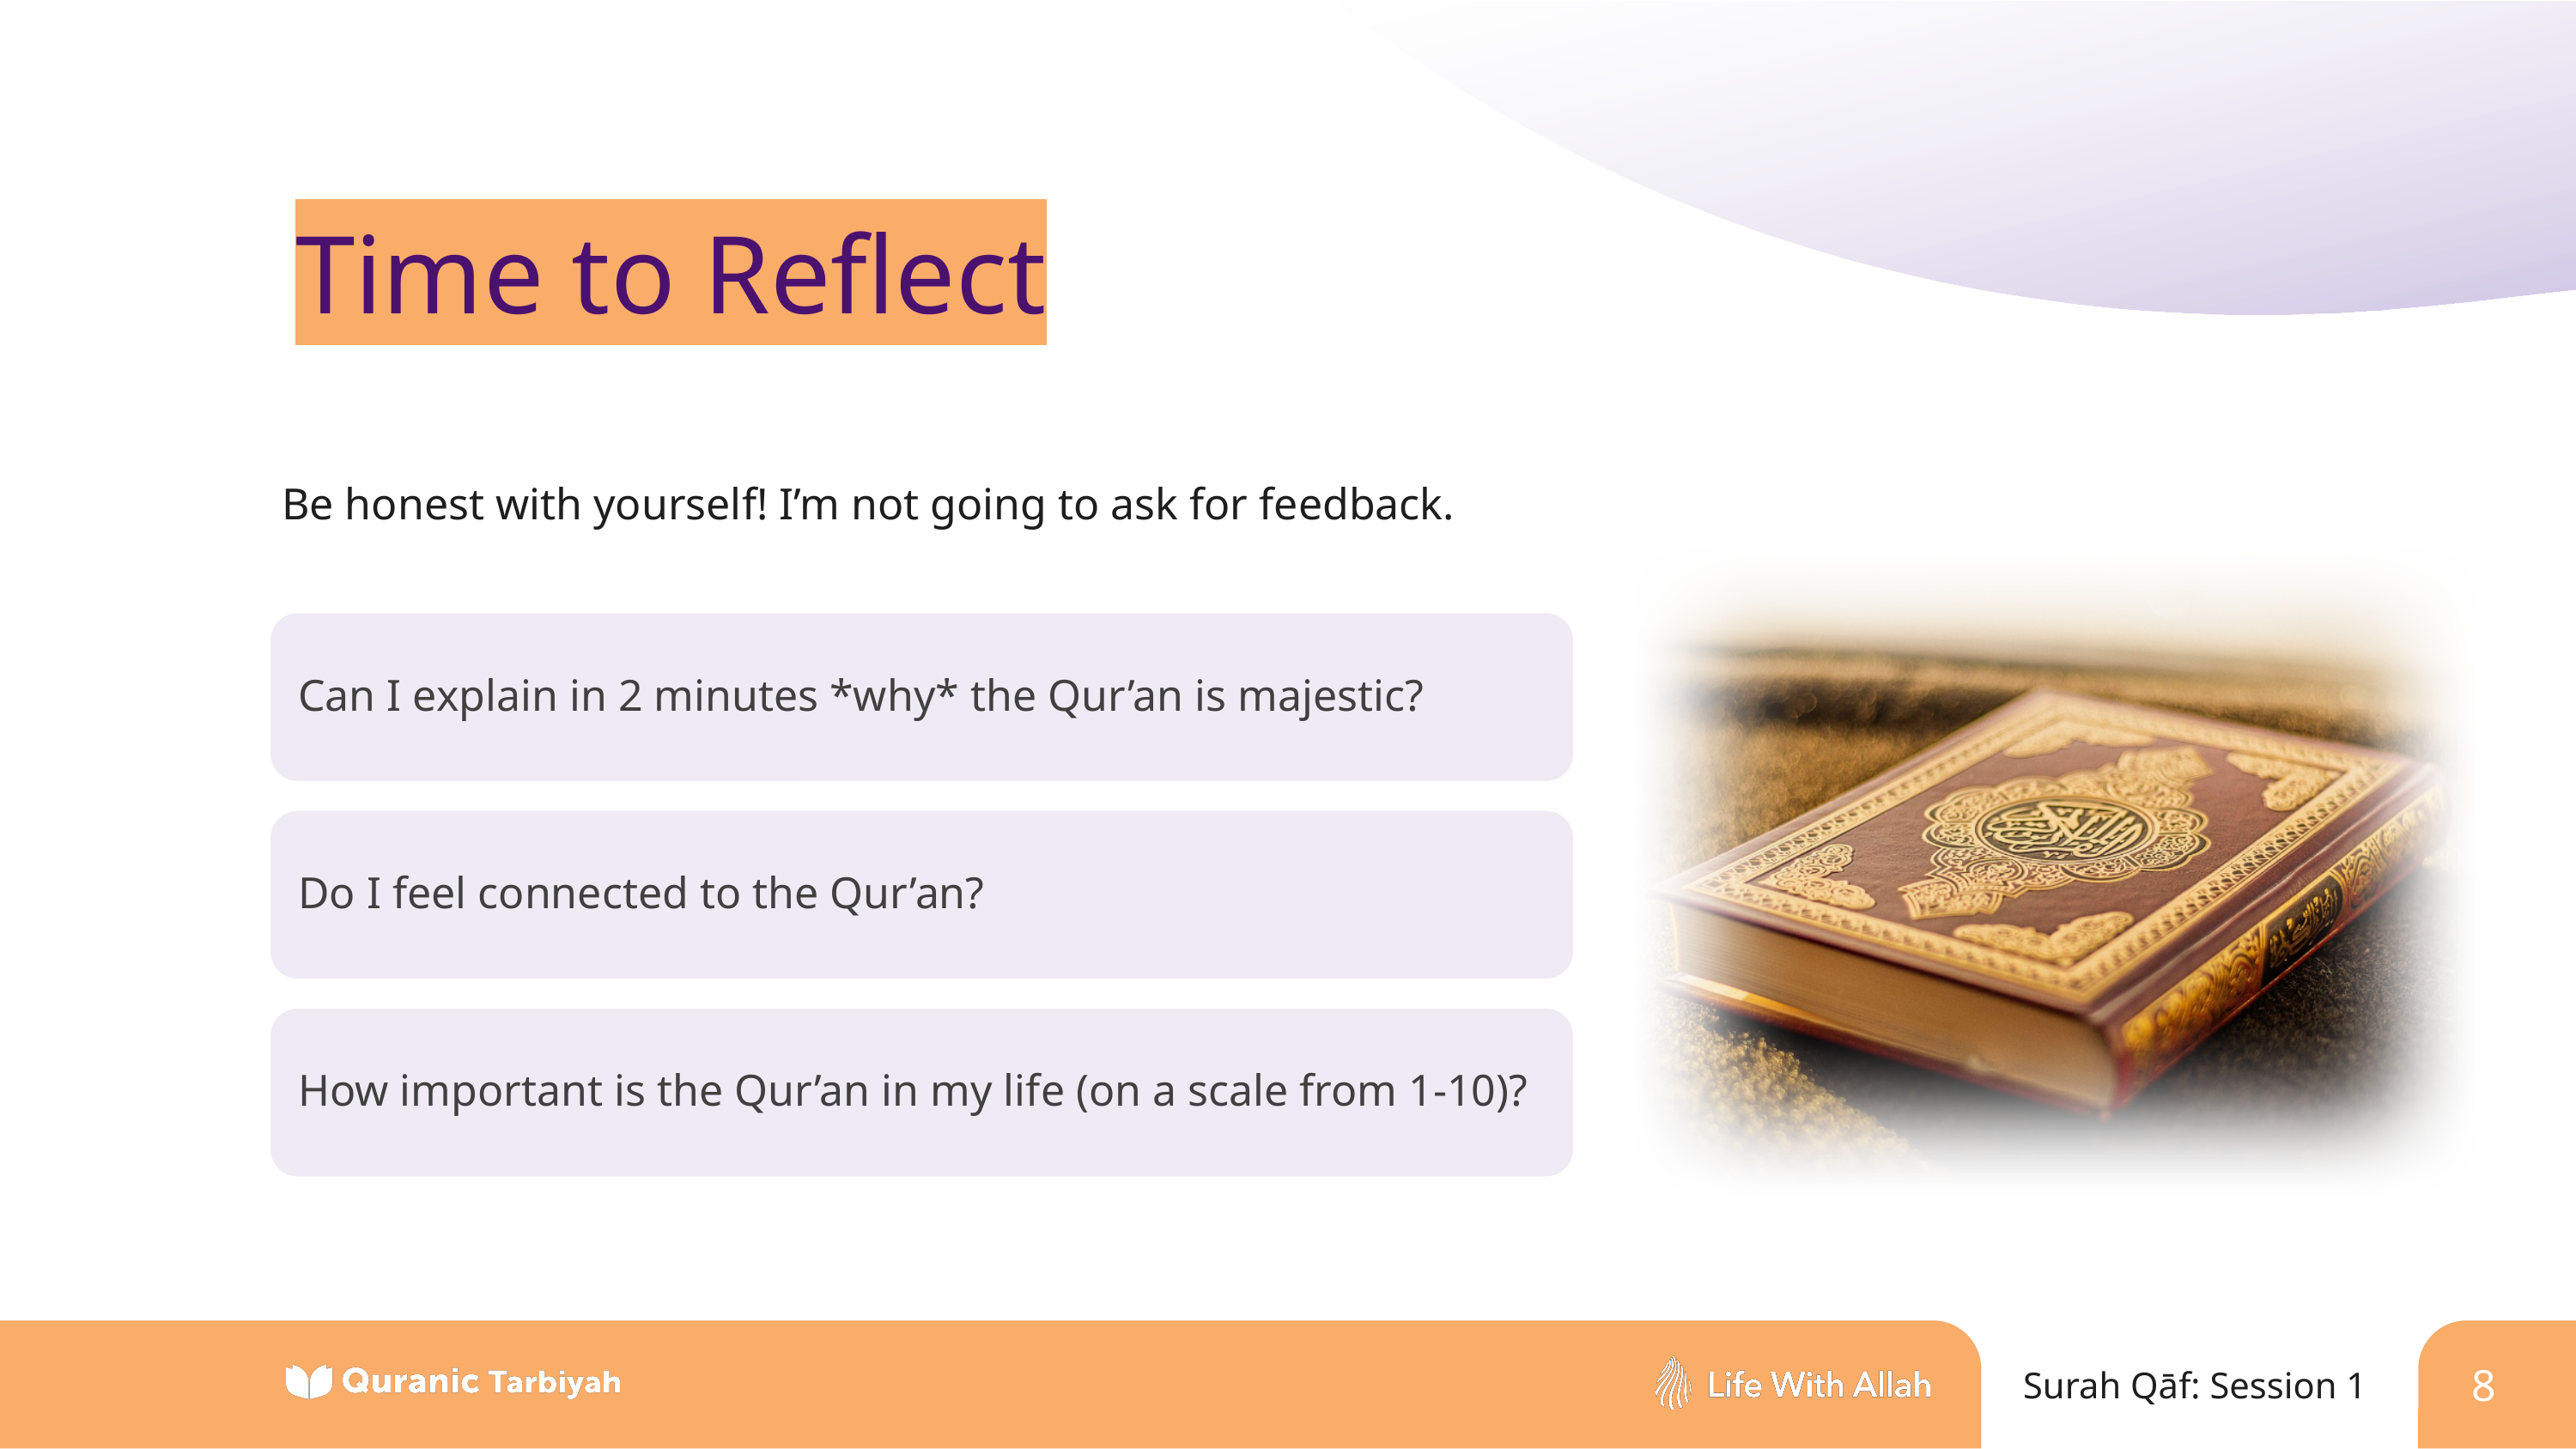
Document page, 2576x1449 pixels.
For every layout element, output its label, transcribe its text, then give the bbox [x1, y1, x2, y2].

picture [286, 1364, 620, 1399]
text_box [1334, 1, 2576, 315]
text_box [268, 552, 1576, 1238]
picture [1625, 539, 2486, 1201]
picture [1656, 1355, 1930, 1410]
text_box Time to Reflect [283, 199, 1415, 342]
text_box Be honest with yourself! I’m not going to ask for feedback. [269, 445, 1471, 551]
